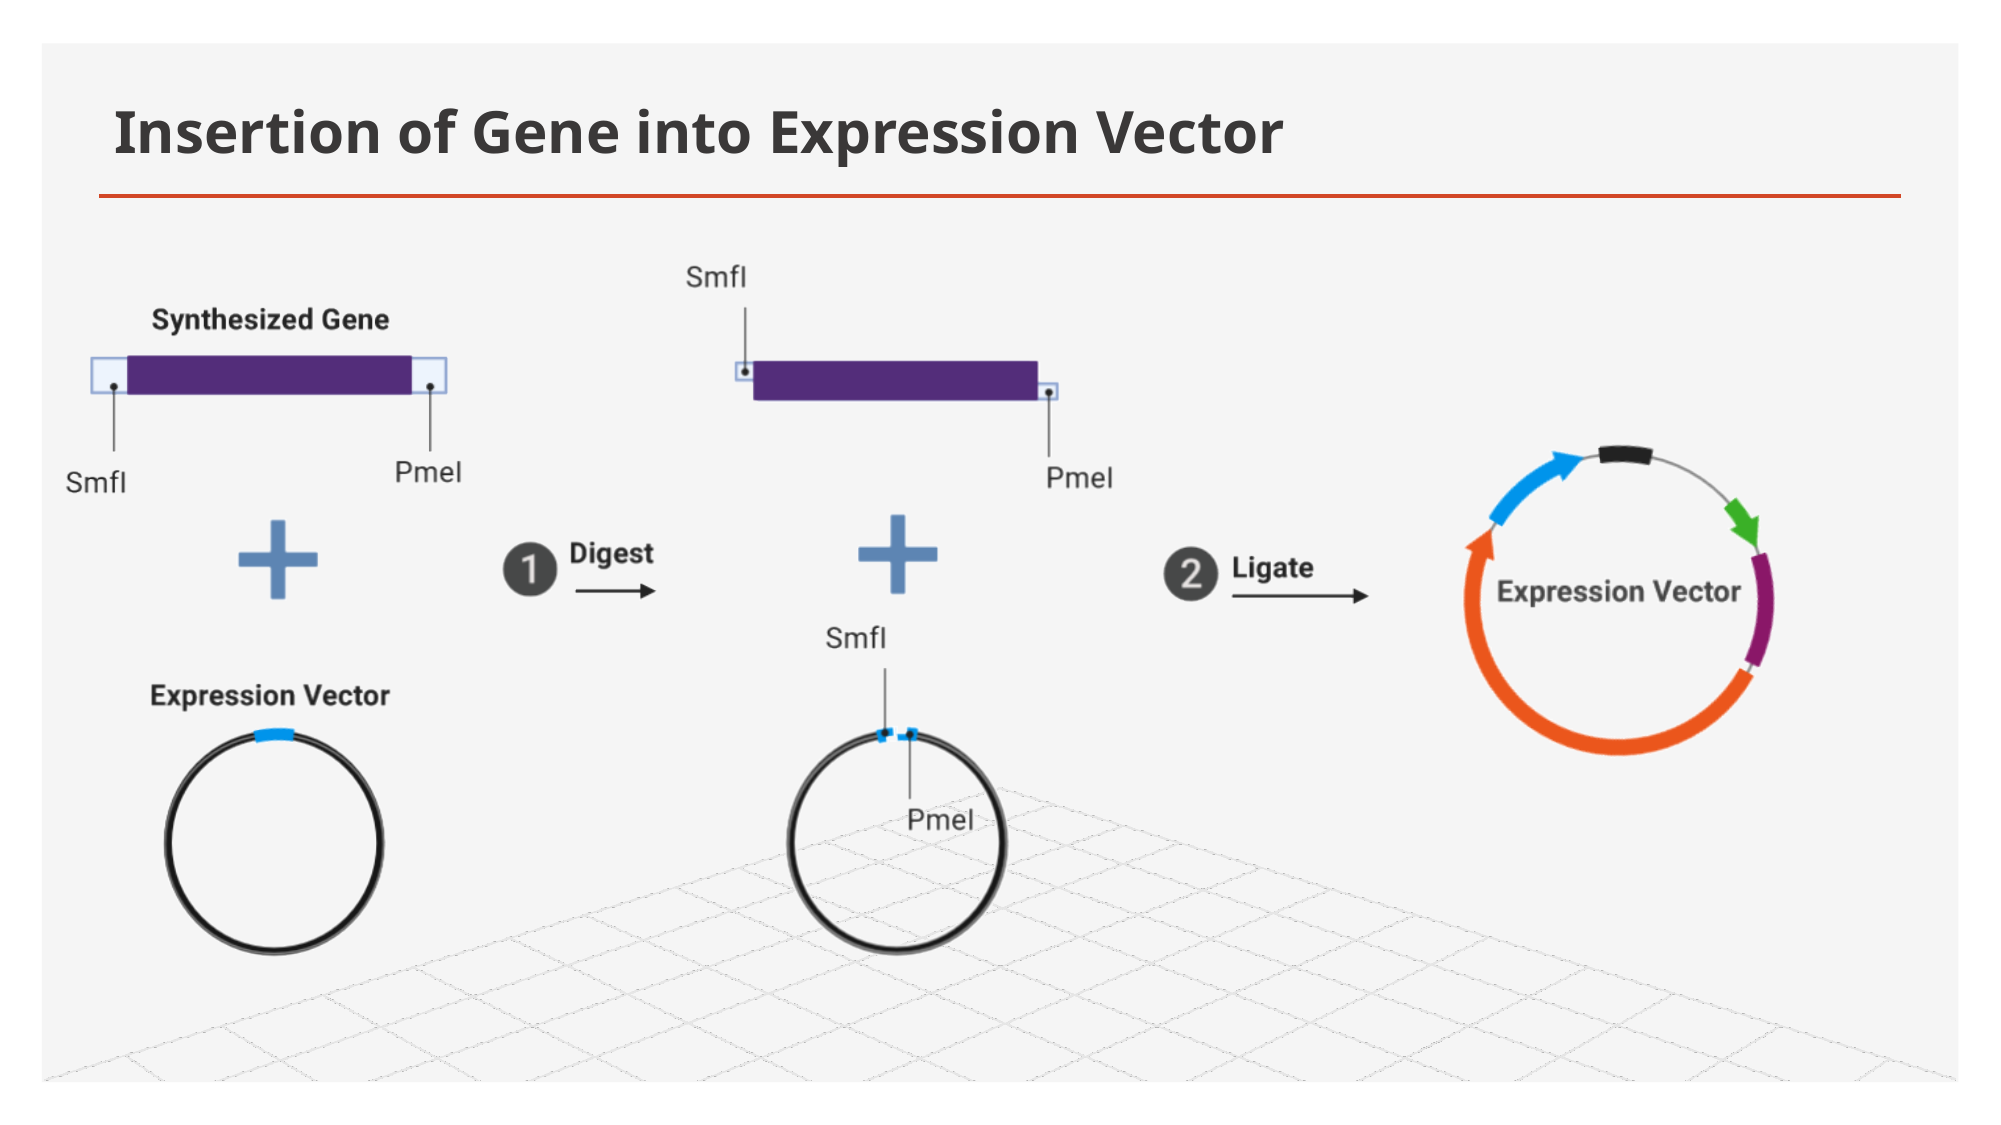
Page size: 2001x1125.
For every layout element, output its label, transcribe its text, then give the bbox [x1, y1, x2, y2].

picture [1431, 415, 1812, 771]
picture [44, 259, 1956, 1081]
title Insertion of Gene into Expression Vector [99, 73, 1901, 197]
